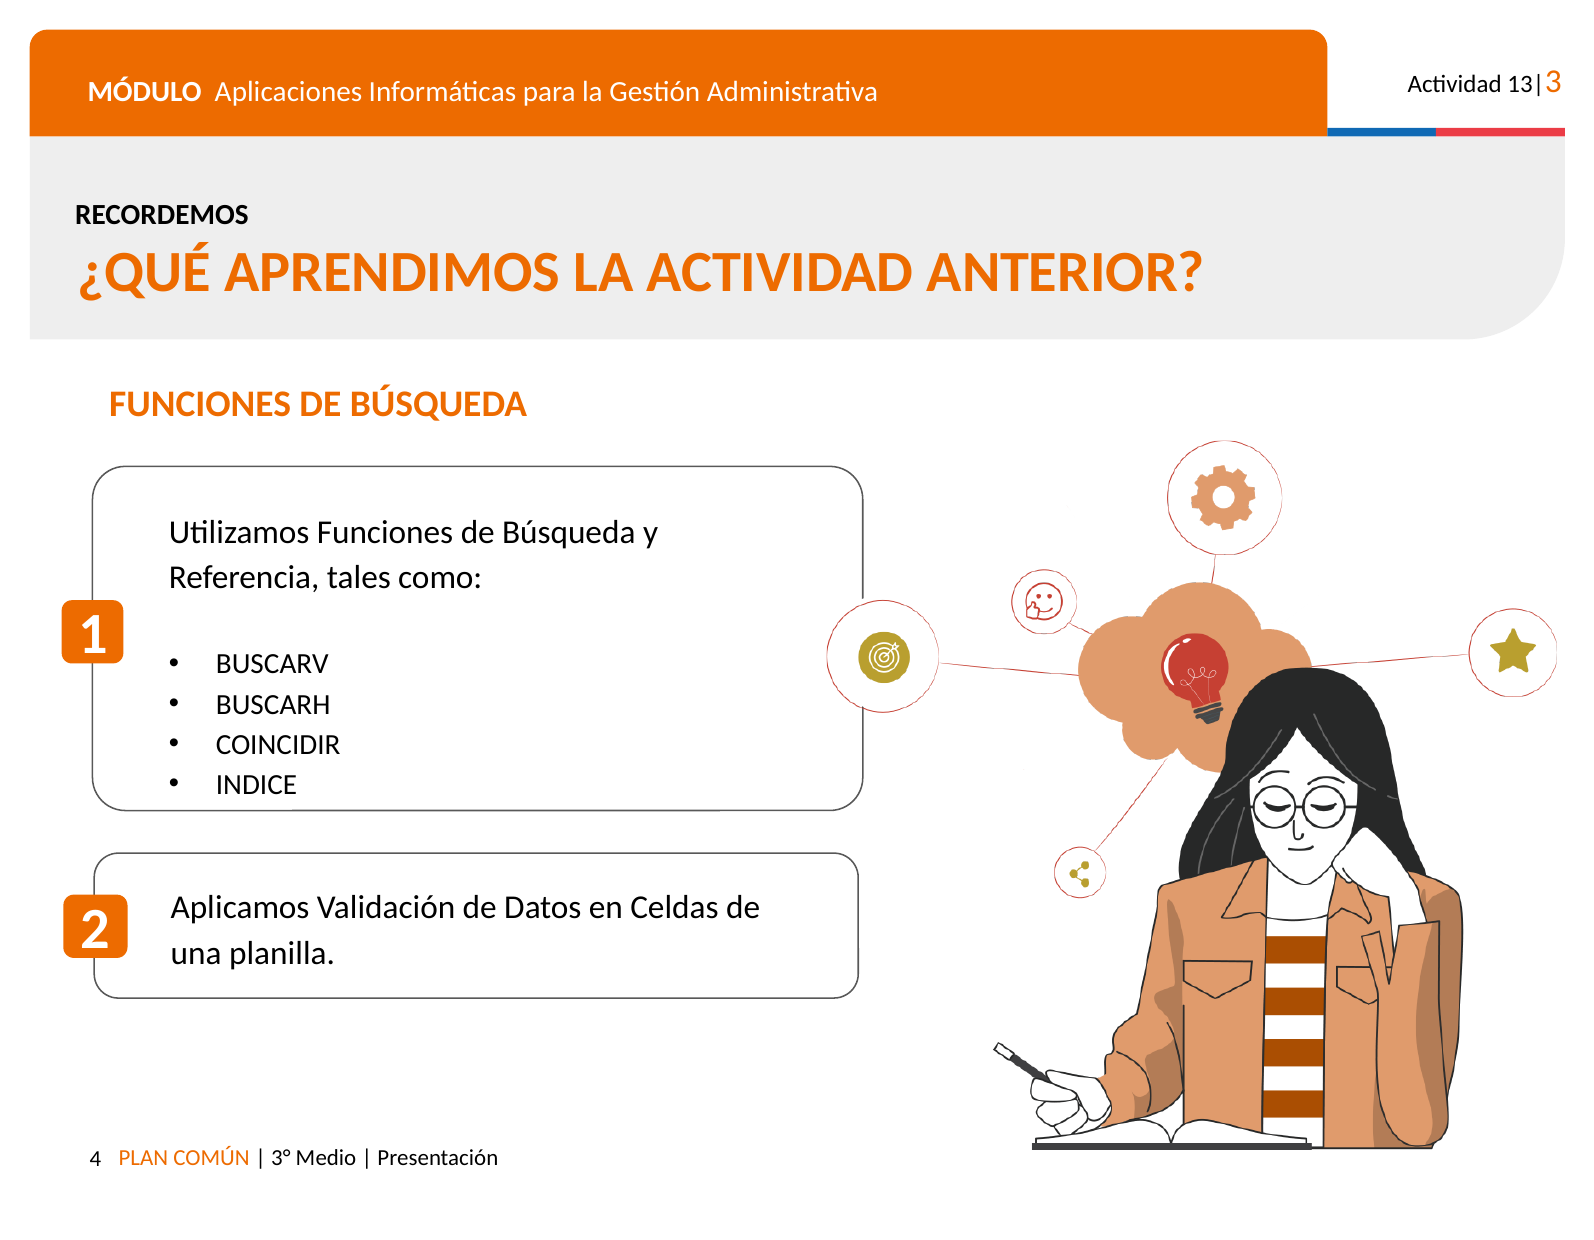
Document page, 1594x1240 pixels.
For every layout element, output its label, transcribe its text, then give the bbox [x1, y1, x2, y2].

text_box ¿QUÉ APRENDIMOS LA ACTIVIDAD ANTERIOR? [62, 231, 1531, 318]
picture [798, 411, 1592, 1163]
text_box FUNCIONES DE BÚSQUEDA [94, 369, 961, 440]
slide_number 4 [72, 1128, 117, 1182]
text_box RECORDEMOS [60, 180, 832, 246]
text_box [63, 852, 792, 999]
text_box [61, 466, 792, 817]
